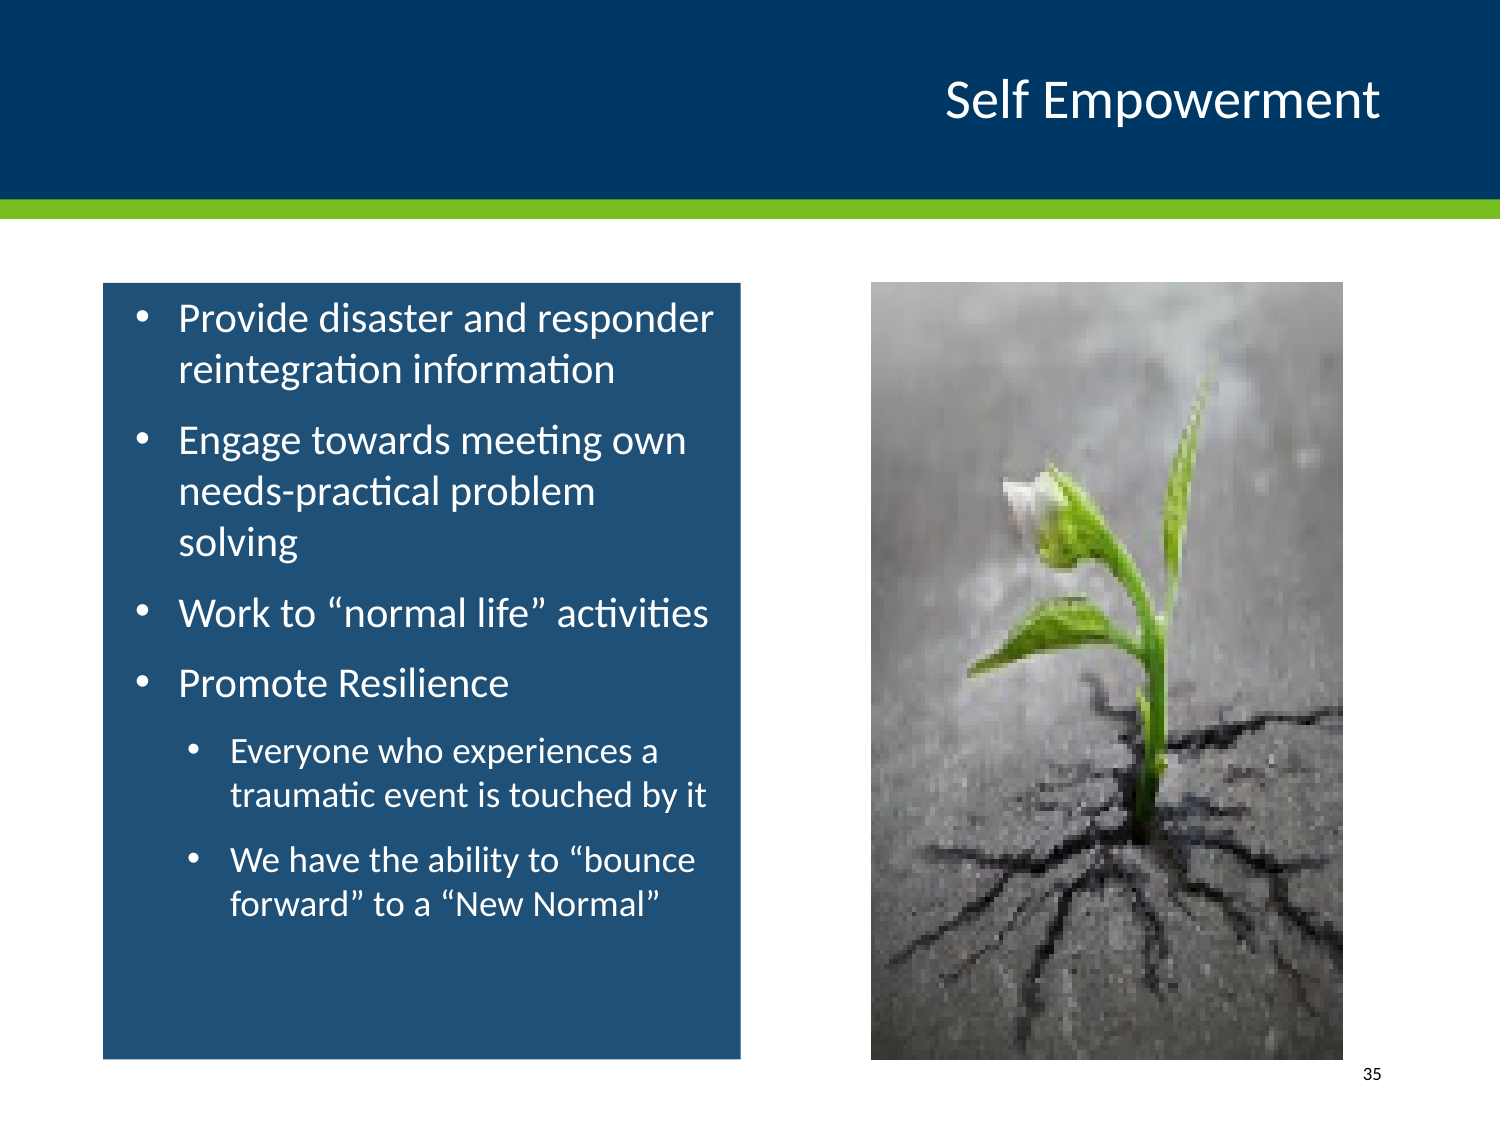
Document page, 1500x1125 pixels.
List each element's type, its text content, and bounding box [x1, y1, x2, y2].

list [871, 282, 1343, 1060]
list Provide disaster and responder reintegration information Engage towards meeting own needs-practical problem solving Work to “normal life” activities Promote Resilience Everyone who experiences a traumatic event is touched by it We have the ability to “bounce forward” to a “New Normal” [103, 282, 741, 1060]
slide_number 35 [1216, 1042, 1397, 1103]
title Self Empowerment [103, 24, 1397, 175]
